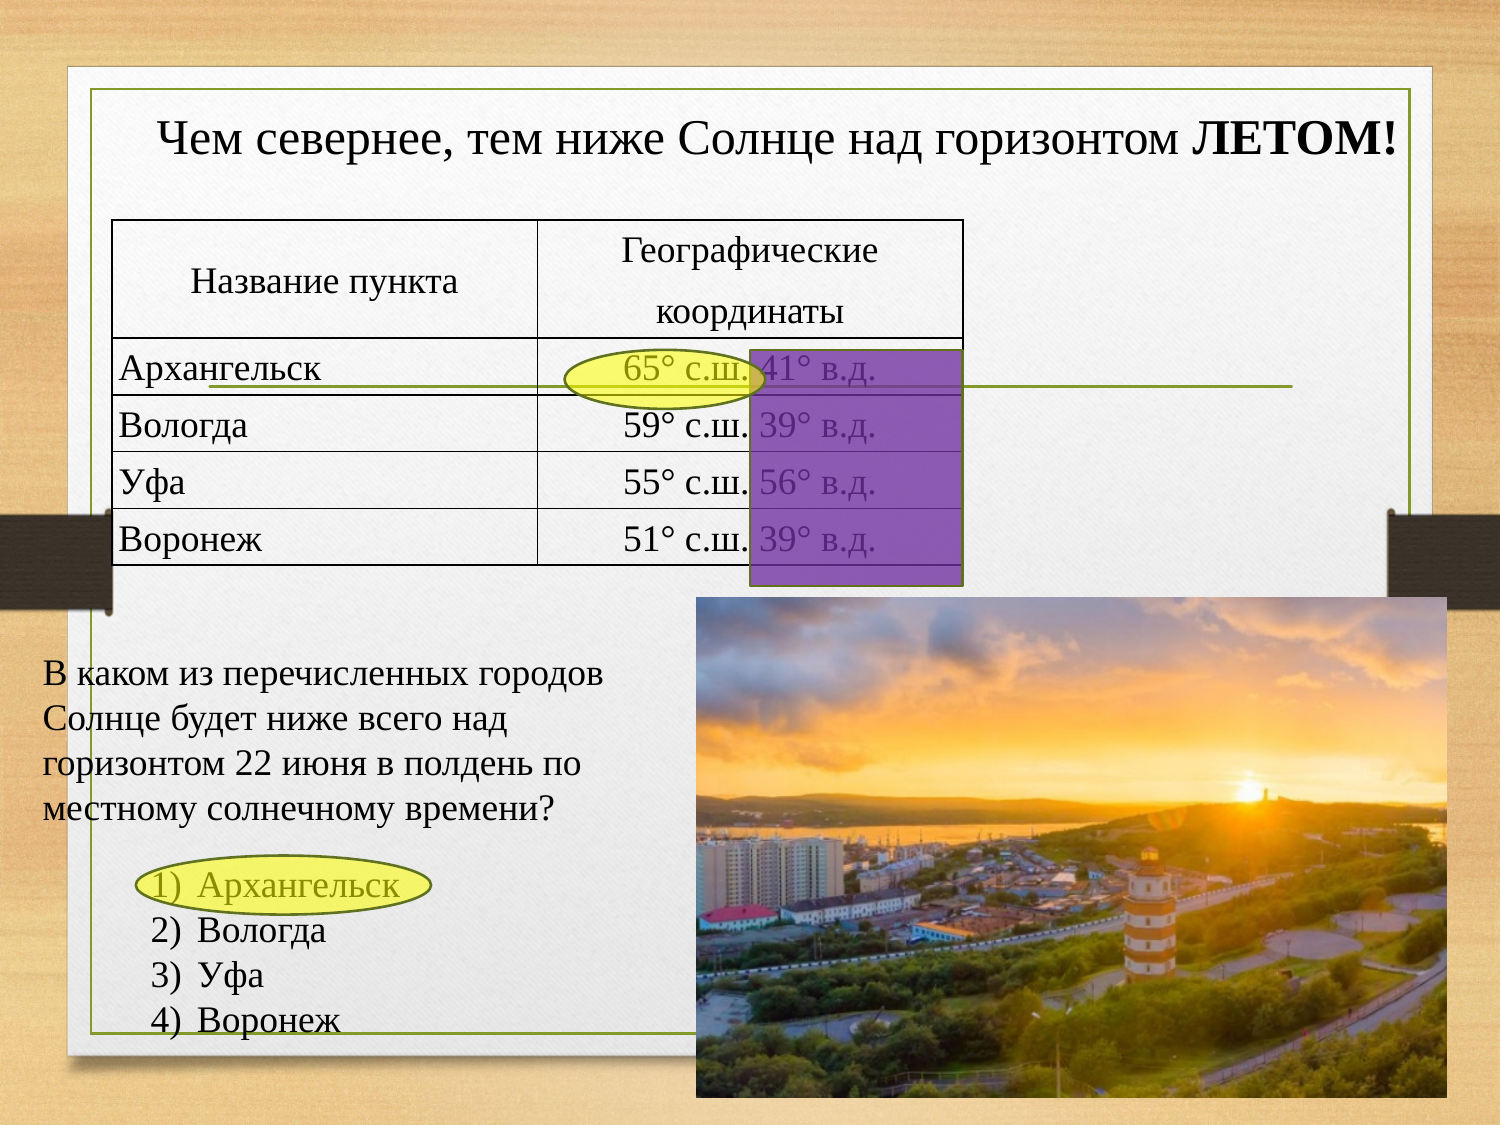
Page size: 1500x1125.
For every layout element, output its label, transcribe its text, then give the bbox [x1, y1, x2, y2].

table_cell 51° с.ш. 39° в.д. [538, 509, 749, 564]
table_header Название пункта [113, 221, 537, 337]
text_box [563, 348, 767, 411]
table_cell Архангельск [113, 339, 537, 394]
text_box 1) Архангельск 2) Вологда 3) Уфа 4) Воронеж [135, 852, 526, 1047]
table_cell 55° с.ш. 56° в.д. [538, 452, 749, 508]
table_cell Воронеж [113, 509, 537, 564]
text_box В каком из перечисленных городов Солнце будет ниже всего над горизонтом 22 июня в полдень по местному солнечному времени? [27, 640, 680, 836]
table_header Географические координаты [538, 221, 962, 337]
table_cell Уфа [113, 452, 537, 508]
text_box Чем севернее, тем ниже Солнце над горизонтом ЛЕТОМ! [141, 96, 1414, 172]
text_box [134, 854, 433, 916]
table_cell Вологда [113, 396, 537, 451]
text_box [749, 349, 964, 587]
picture [0, 0, 1500, 1125]
table_cell 65° с.ш. 41° в.д. [538, 339, 962, 394]
table_cell 59° с.ш. 39° в.д. [538, 396, 749, 451]
